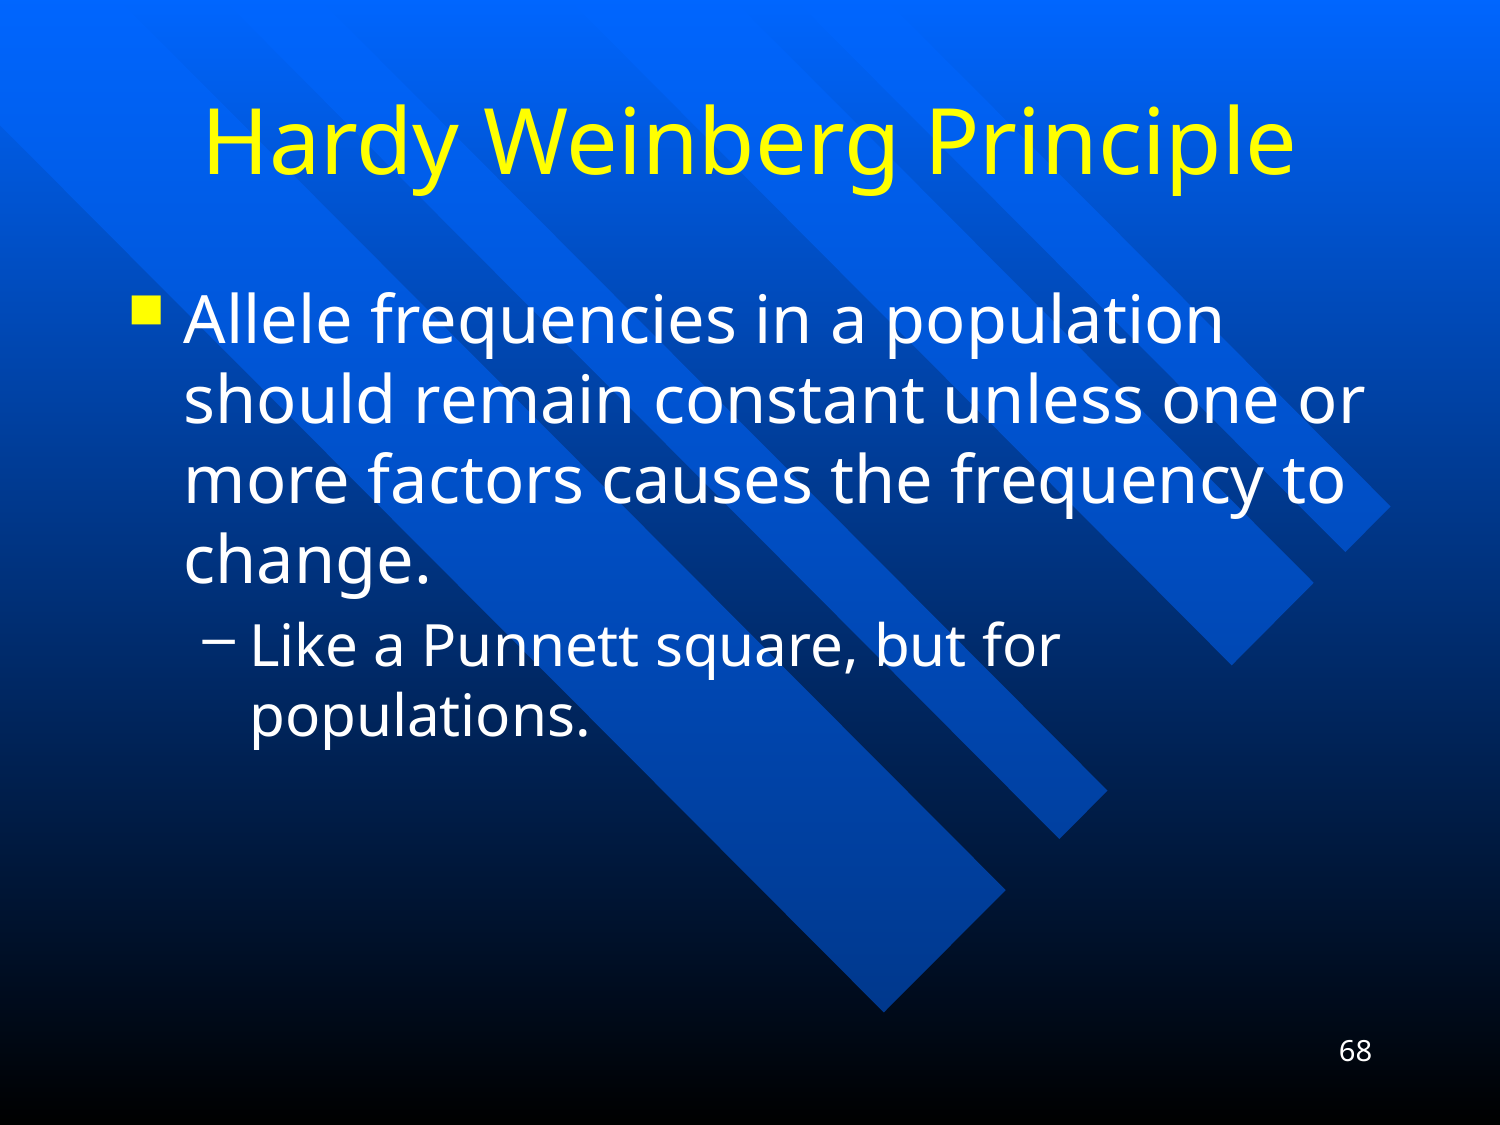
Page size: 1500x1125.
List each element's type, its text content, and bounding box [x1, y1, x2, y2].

list Allele frequencies in a population should remain constant unless one or more factors causes the frequency to change. Like a Punnett square, but for populations. [111, 268, 1388, 1001]
title Hardy Weinberg Principle [112, 37, 1388, 238]
slide_number 68 [1074, 1024, 1388, 1101]
